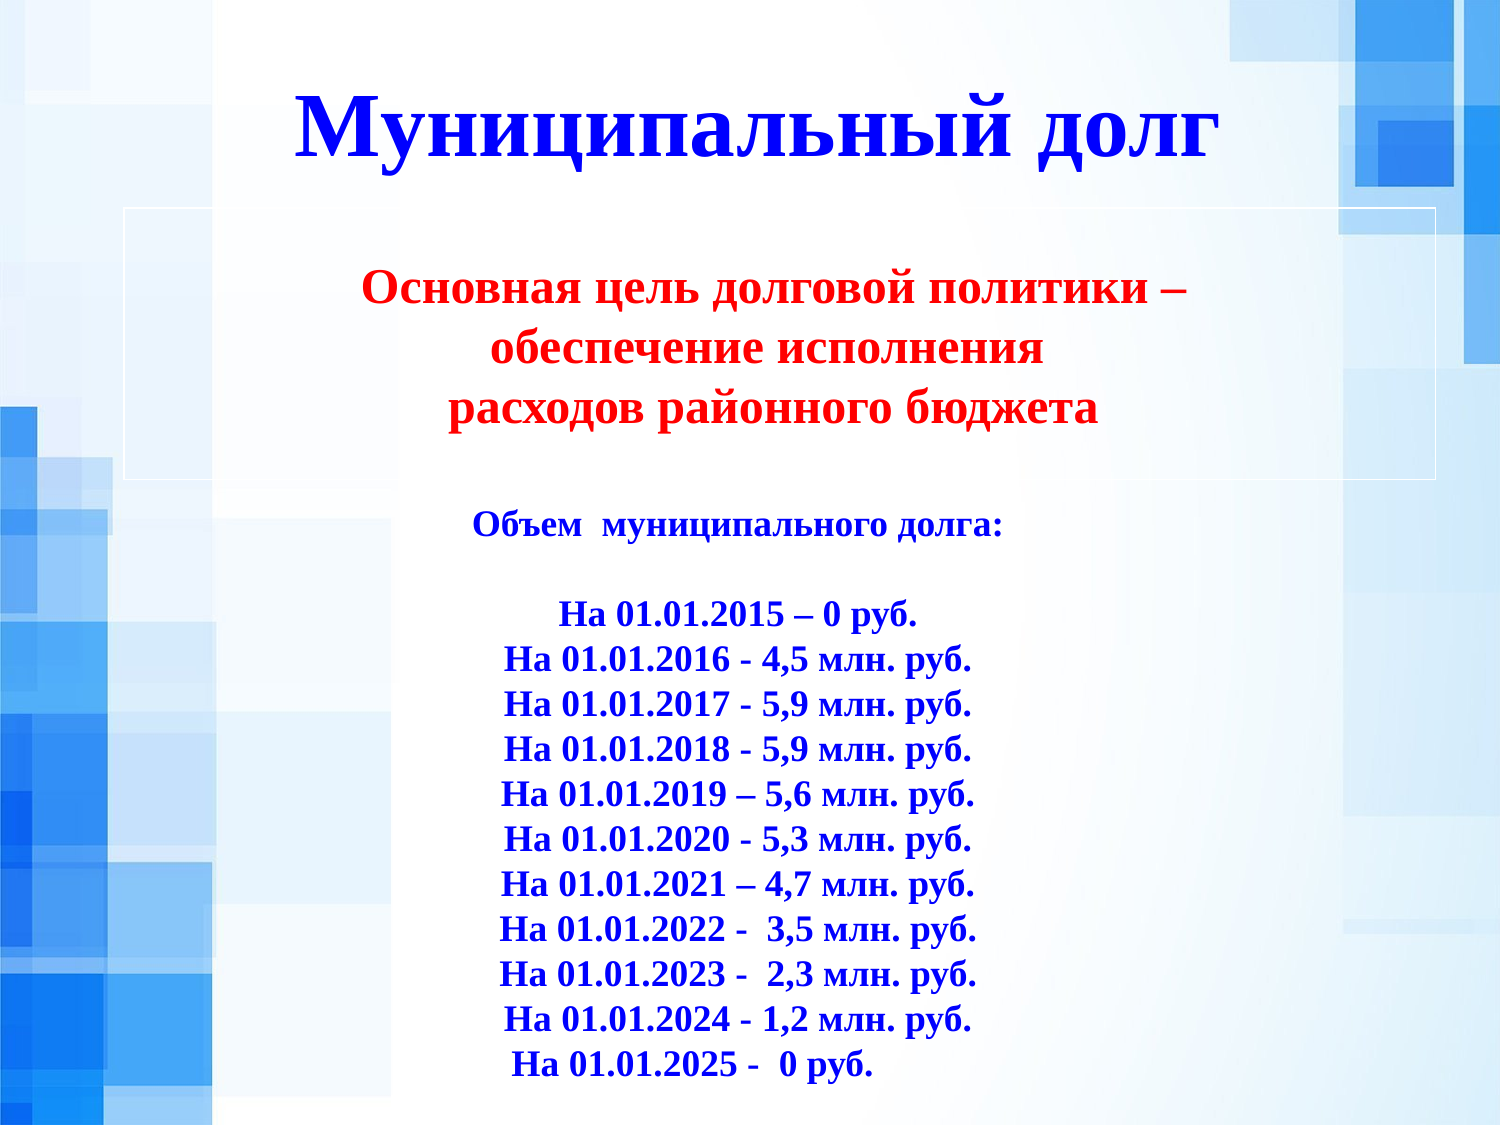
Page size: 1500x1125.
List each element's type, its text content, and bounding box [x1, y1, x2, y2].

text_box Основная цель долговой политики – обеспечение исполнения расходов районного бюджета [123, 208, 1436, 480]
text_box Объем муниципального долга: На 01.01.2015 – 0 руб. На 01.01.2016 - 4,5 млн. руб. На 01.01.2017 - 5,9 млн. руб. На 01.01.2018 - 5,9 млн. руб. На 01.01.2019 – 5,6 млн. руб. На 01.01.2020 - 5,3 млн. руб. На 01.01.2021 – 4,7 млн. руб. На 01.01.2022 - 3,5 млн. руб. На 01.01.2023 - 2,3 млн. руб. На 01.01.2024 - 1,2 млн. руб. На 01.01.2025 - 0 руб. [183, 491, 1294, 1092]
picture [0, 0, 1500, 1125]
title Муниципальный долг [52, 30, 1326, 209]
